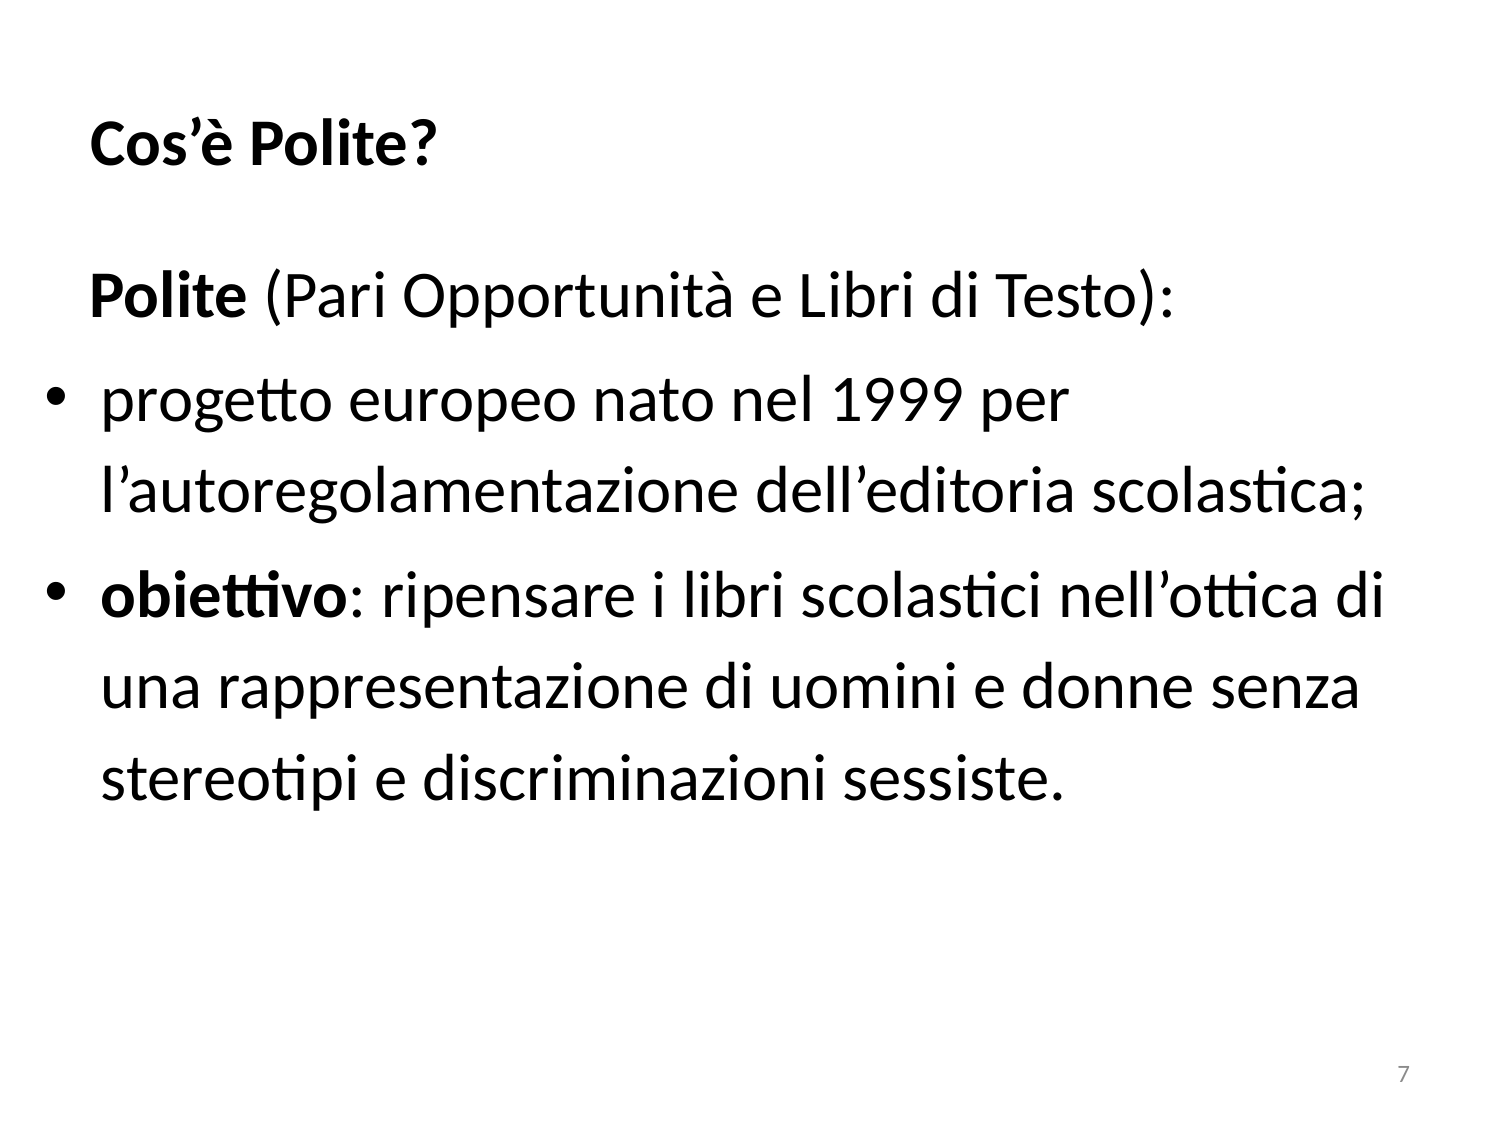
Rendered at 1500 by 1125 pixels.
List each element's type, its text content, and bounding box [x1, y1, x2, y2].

slide_number 7 [1074, 1042, 1425, 1103]
list Polite (Pari Opportunità e Libri di Testo): progetto europeo nato nel 1999 per l’autoregolamentazione dell’editoria scolastica; obiettivo: ripensare i libri scolastici nell’ottica di una rappresentazione di uomini e donne senza stereotipi e discriminazioni sessiste. [29, 231, 1447, 1024]
title Cos’è Polite? [75, 45, 1425, 231]
